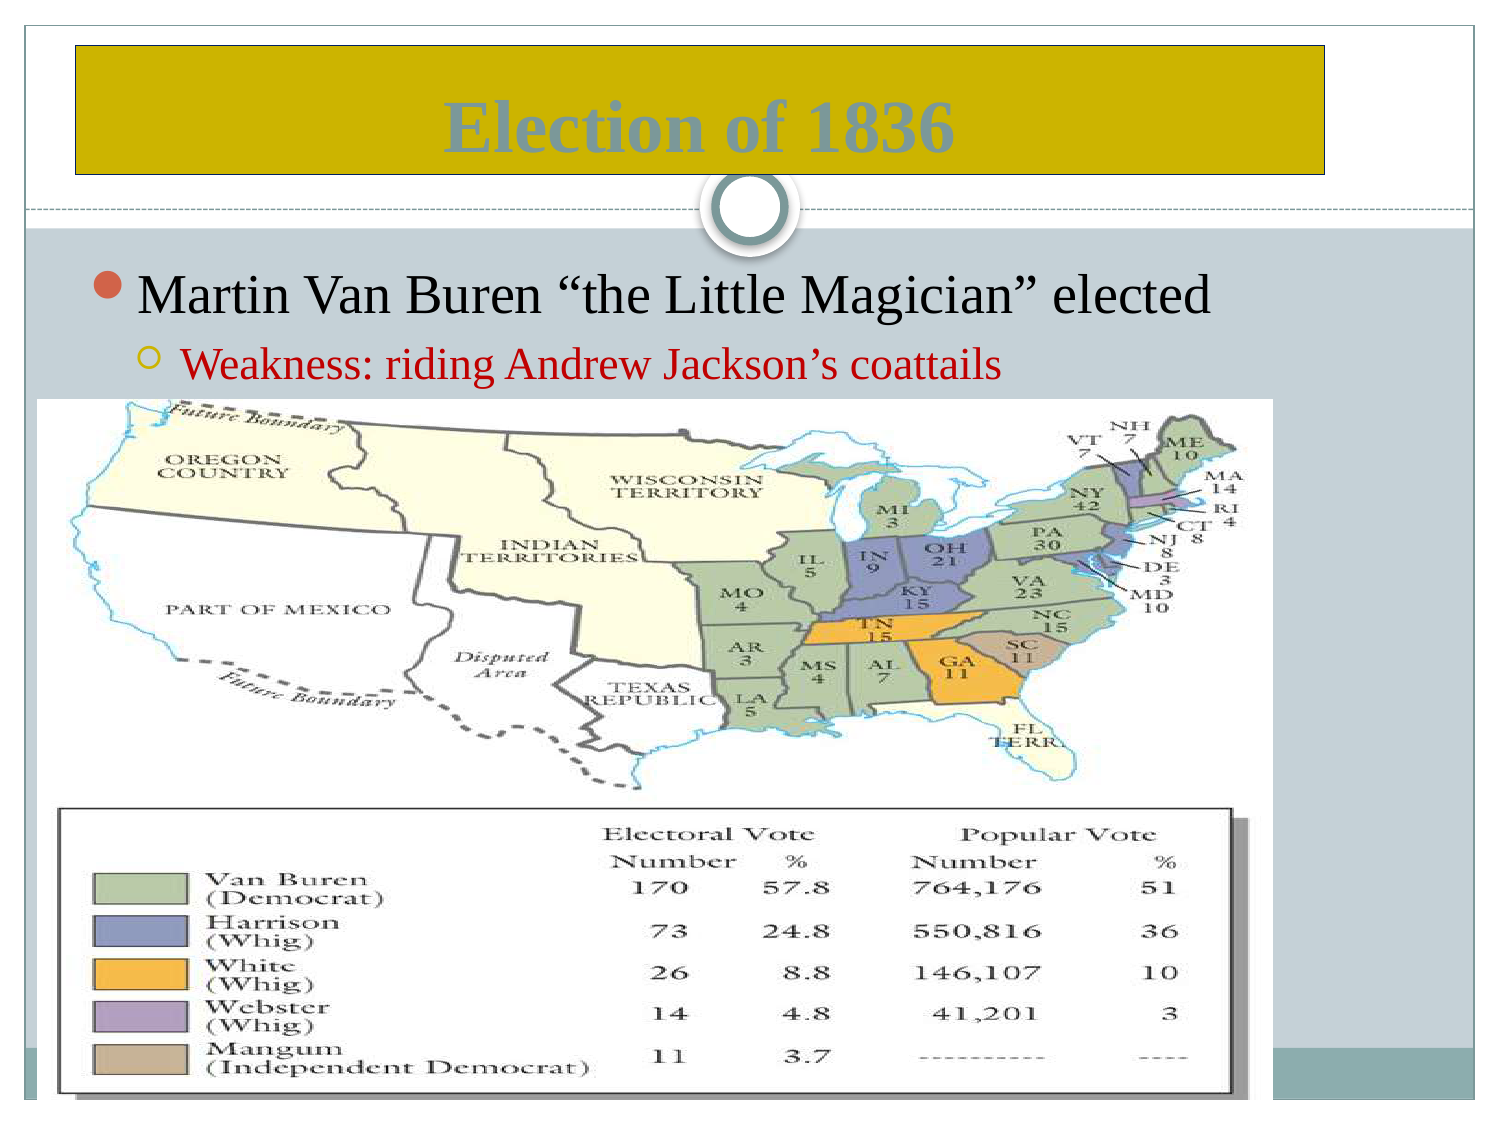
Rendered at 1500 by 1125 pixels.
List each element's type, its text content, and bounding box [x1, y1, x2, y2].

list Martin Van Buren “the Little Magician” elected Weakness: riding Andrew Jackson’s coattails [75, 249, 1325, 1050]
title Election of 1836 [75, 45, 1325, 175]
picture [37, 399, 1273, 1101]
